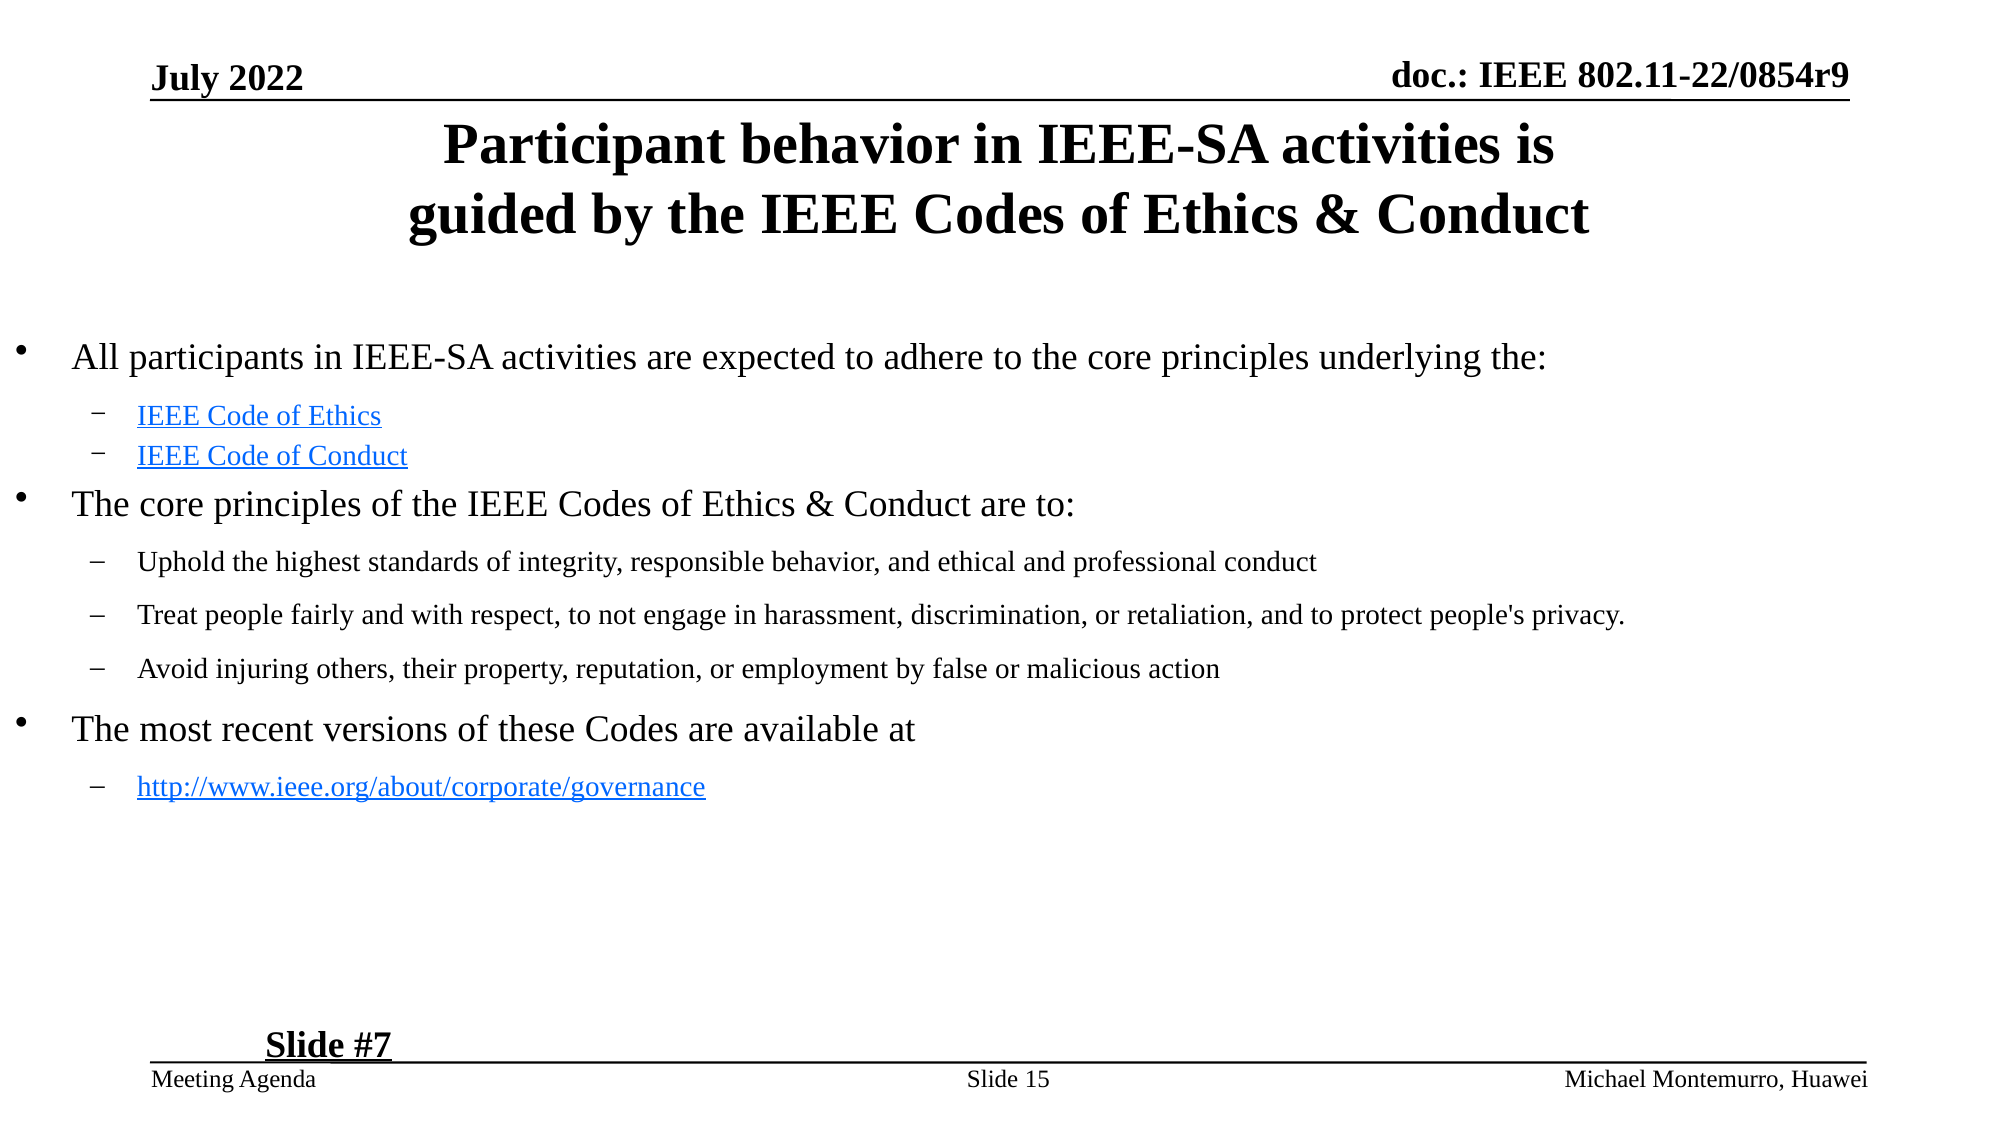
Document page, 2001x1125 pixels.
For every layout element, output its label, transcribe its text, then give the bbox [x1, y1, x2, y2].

footer Michael Montemurro, Huawei [1266, 1061, 1869, 1093]
slide_number Slide 15 [964, 1061, 1053, 1093]
list All participants in IEEE-SA activities are expected to adhere to the core principles underlying the: IEEE Code of Ethics IEEE Code of Conduct The core principles of the IEEE Codes of Ethics & Conduct are to: Uphold the highest standards of integrity, responsible behavior, and ethical and professional conduct Treat people fairly and with respect, to not engage in harassment, discrimination, or retaliation, and to protect people's privacy. Avoid injuring others, their property, reputation, or employment by false or malicious action The most recent versions of these Codes are available at http://www.ieee.org/about/corporate/governance [0, 324, 1700, 1000]
text_box Participant behavior in IEEE-SA activities is guided by the IEEE Codes of Ethics & Conduct [362, 87, 1638, 263]
text_box Slide #7 [250, 1012, 407, 1073]
